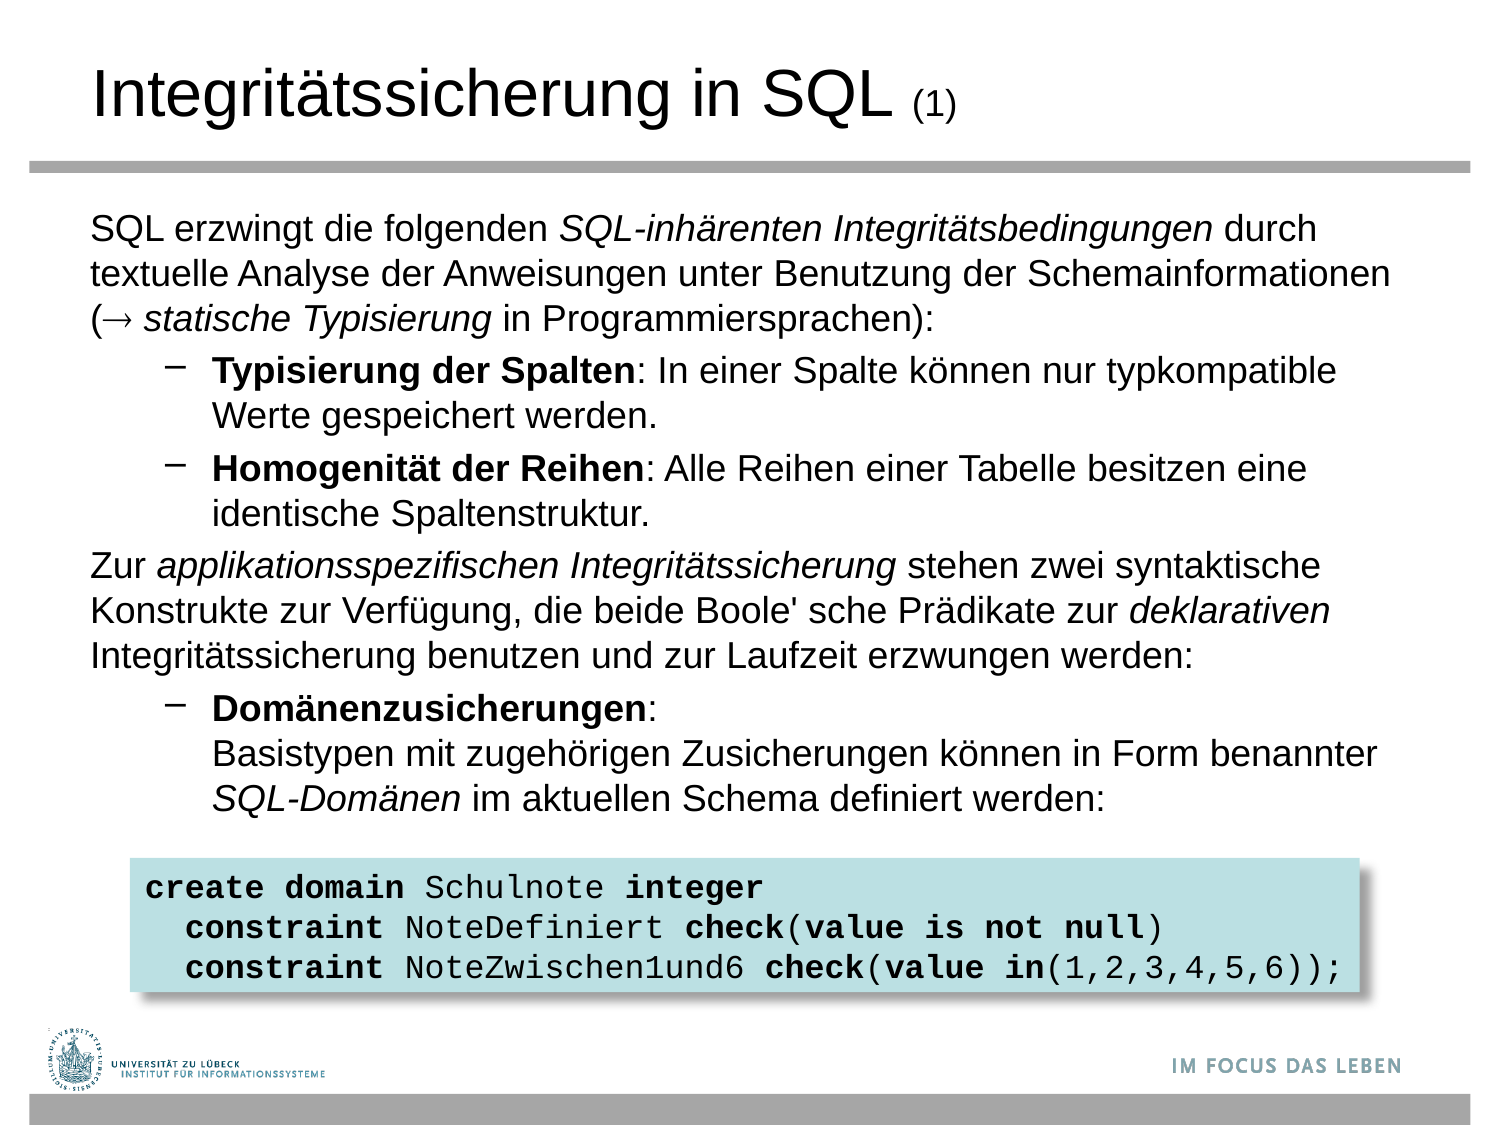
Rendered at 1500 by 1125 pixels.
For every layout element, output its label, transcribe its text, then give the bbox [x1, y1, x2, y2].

title Integritätssicherung in SQL (1) [76, 42, 1427, 126]
list SQL erzwingt die folgenden SQL-inhärenten Integritätsbedingungen durch textuelle Analyse der Anweisungen unter Benutzung der Schemainformationen ( statische Typisierung in Programmiersprachen): Typisierung der Spalten: In einer Spalte können nur typkompatible Werte gespeichert werden. Homogenität der Reihen: Alle Reihen einer Tabelle besitzen eine identische Spaltenstruktur. Zur applikationsspezifischen Integritätssicherung stehen zwei syntaktische Konstrukte zur Verfügung, die beide Boole' sche Prädikate zur deklarativen Integritätssicherung benutzen und zur Laufzeit erzwungen werden: Domänenzusicherungen: Basistypen mit zugehörigen Zusicherungen können in Form benannter SQL-Domänen im aktuellen Schema definiert werden: [75, 196, 1425, 1012]
text_box create domain Schulnote integer constraint NoteDefiniert check(value is not null) constraint NoteZwischen1und6 check(value in(1,2,3,4,5,6)); [129, 857, 1360, 993]
picture [1173, 1058, 1400, 1073]
